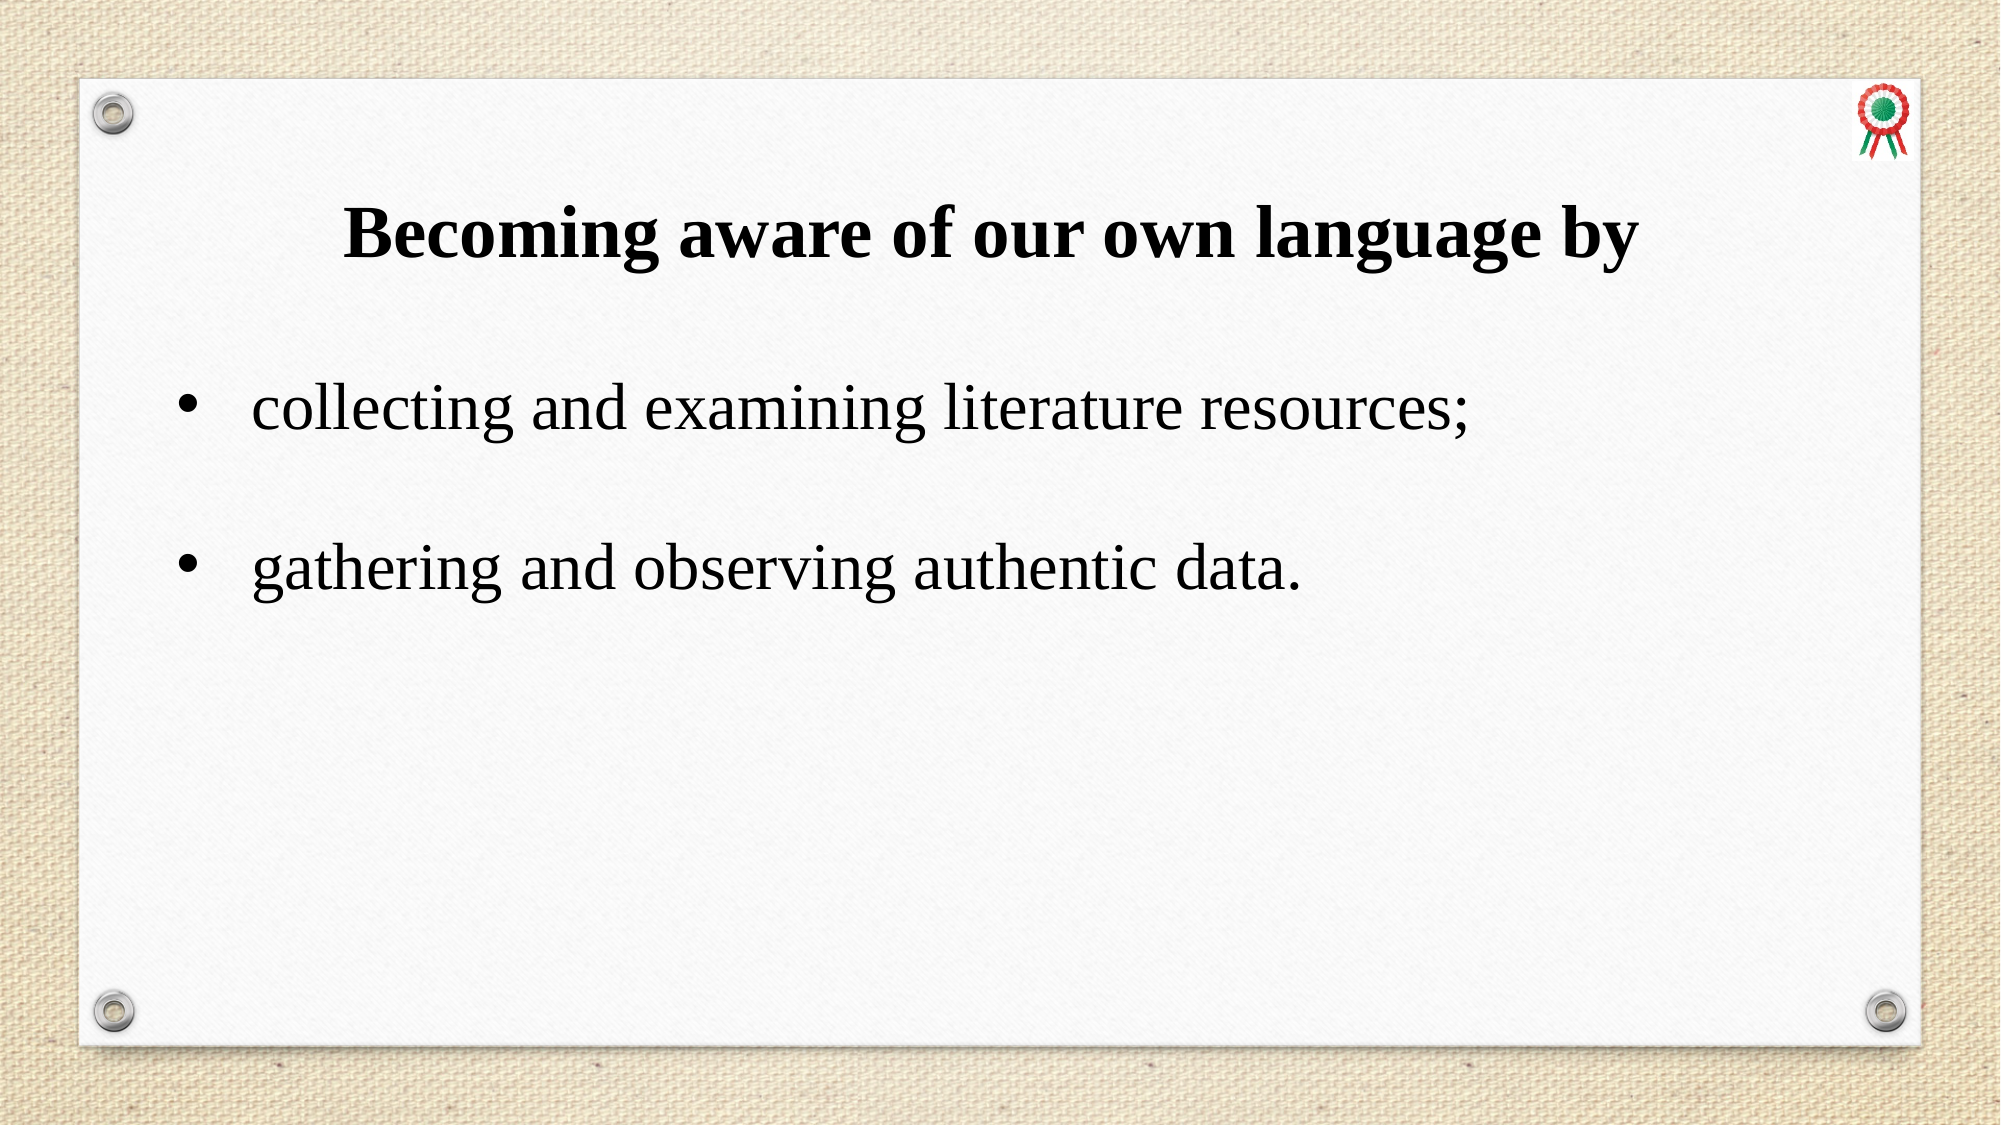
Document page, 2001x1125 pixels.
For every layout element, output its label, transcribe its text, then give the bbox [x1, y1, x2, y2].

picture [0, 0, 2001, 1125]
text_box Becoming aware of our own language by collecting and examining literature resources; gathering and observing authentic data. [161, 85, 1823, 835]
